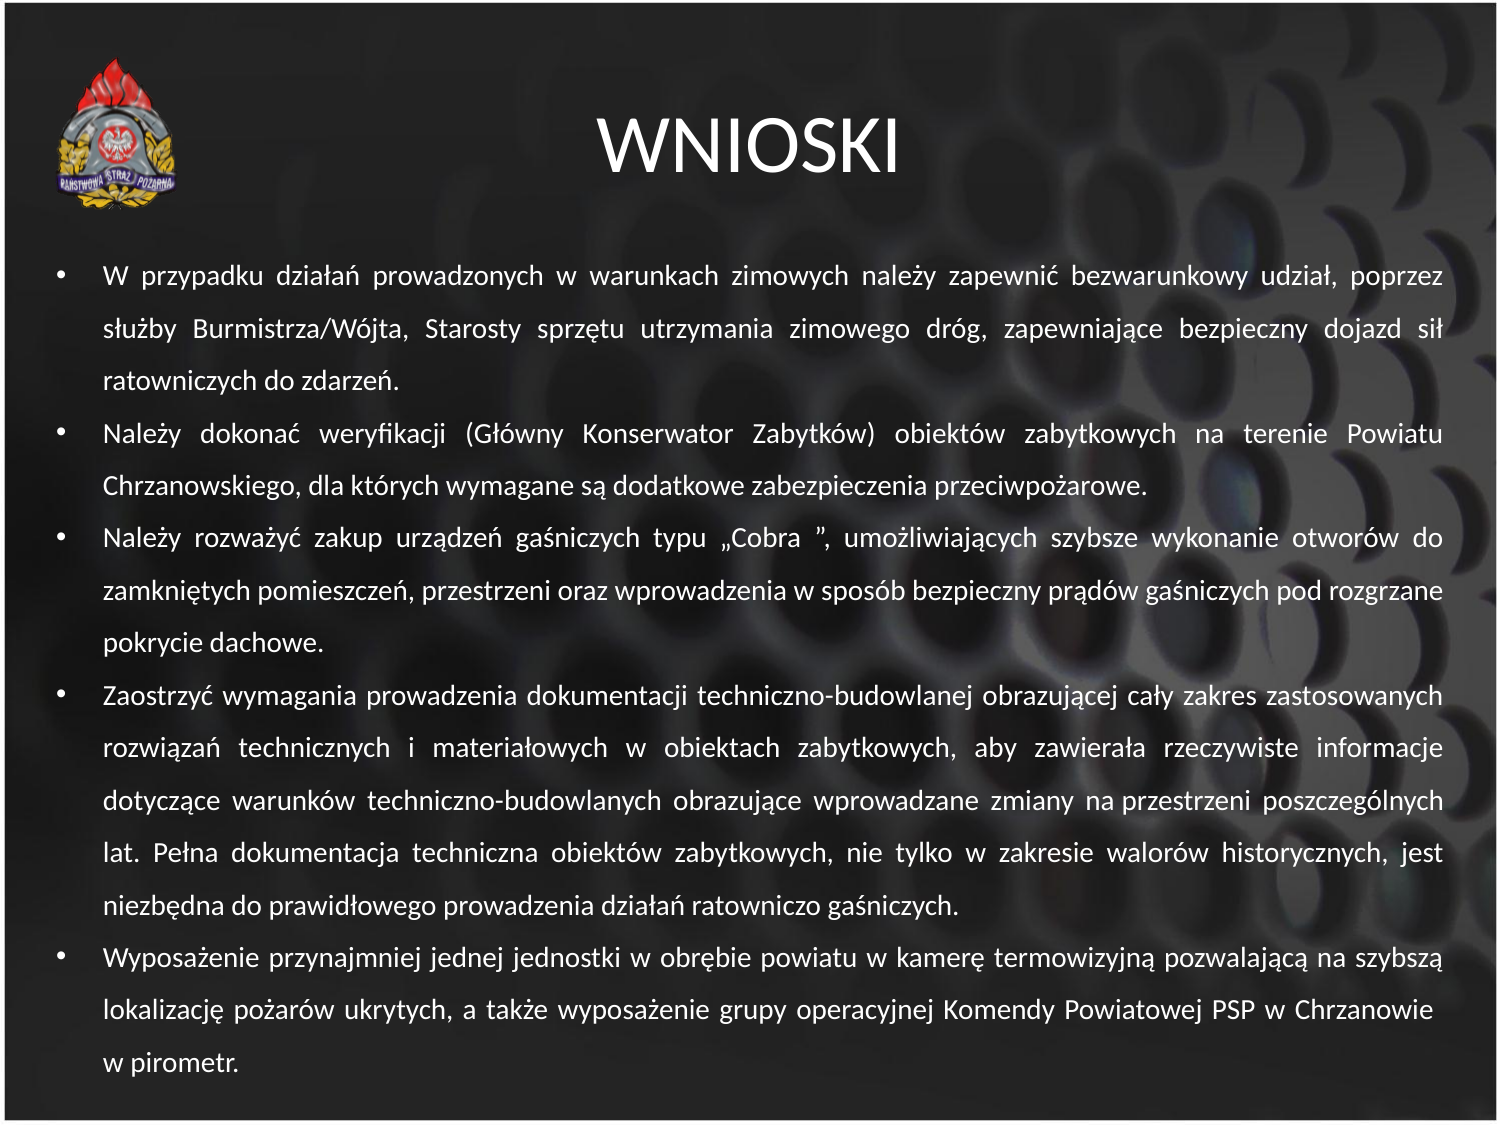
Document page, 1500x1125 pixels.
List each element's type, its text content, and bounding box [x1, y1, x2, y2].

text_box W przypadku działań prowadzonych w warunkach zimowych należy zapewnić bezwarunkowy udział, poprzez służby Burmistrza/Wójta, Starosty sprzętu utrzymania zimowego dróg, zapewniające bezpieczny dojazd sił ratowniczych do zdarzeń. Należy dokonać weryfikacji (Główny Konserwator Zabytków) obiektów zabytkowych na terenie Powiatu Chrzanowskiego, dla których wymagane są dodatkowe zabezpieczenia przeciwpożarowe. Należy rozważyć zakup urządzeń gaśniczych typu „Cobra ”, umożliwiających szybsze wykonanie otworów do zamkniętych pomieszczeń, przestrzeni oraz wprowadzenia w sposób bezpieczny prądów gaśniczych pod rozgrzane pokrycie dachowe. Zaostrzyć wymagania prowadzenia dokumentacji techniczno-budowlanej obrazującej cały zakres zastosowanych rozwiązań technicznych i materiałowych w obiektach zabytkowych, aby zawierała rzeczywiste informacje dotyczące warunków techniczno-budowlanych obrazujące wprowadzane zmiany na przestrzeni poszczególnych lat. Pełna dokumentacja techniczna obiektów zabytkowych, nie tylko w zakresie walorów historycznych, jest niezbędna do prawidłowego prowadzenia działań ratowniczo gaśniczych. Wyposażenie przynajmniej jednej jednostki w obrębie powiatu w kamerę termowizyjną pozwalającą na szybszą lokalizację pożarów ukrytych, a także wyposażenie grupy operacyjnej Komendy Powiatowej PSP w Chrzanowie w pirometr. [41, 231, 1459, 1125]
title WNIOSKI [75, 45, 1425, 233]
picture [0, 0, 1500, 1125]
